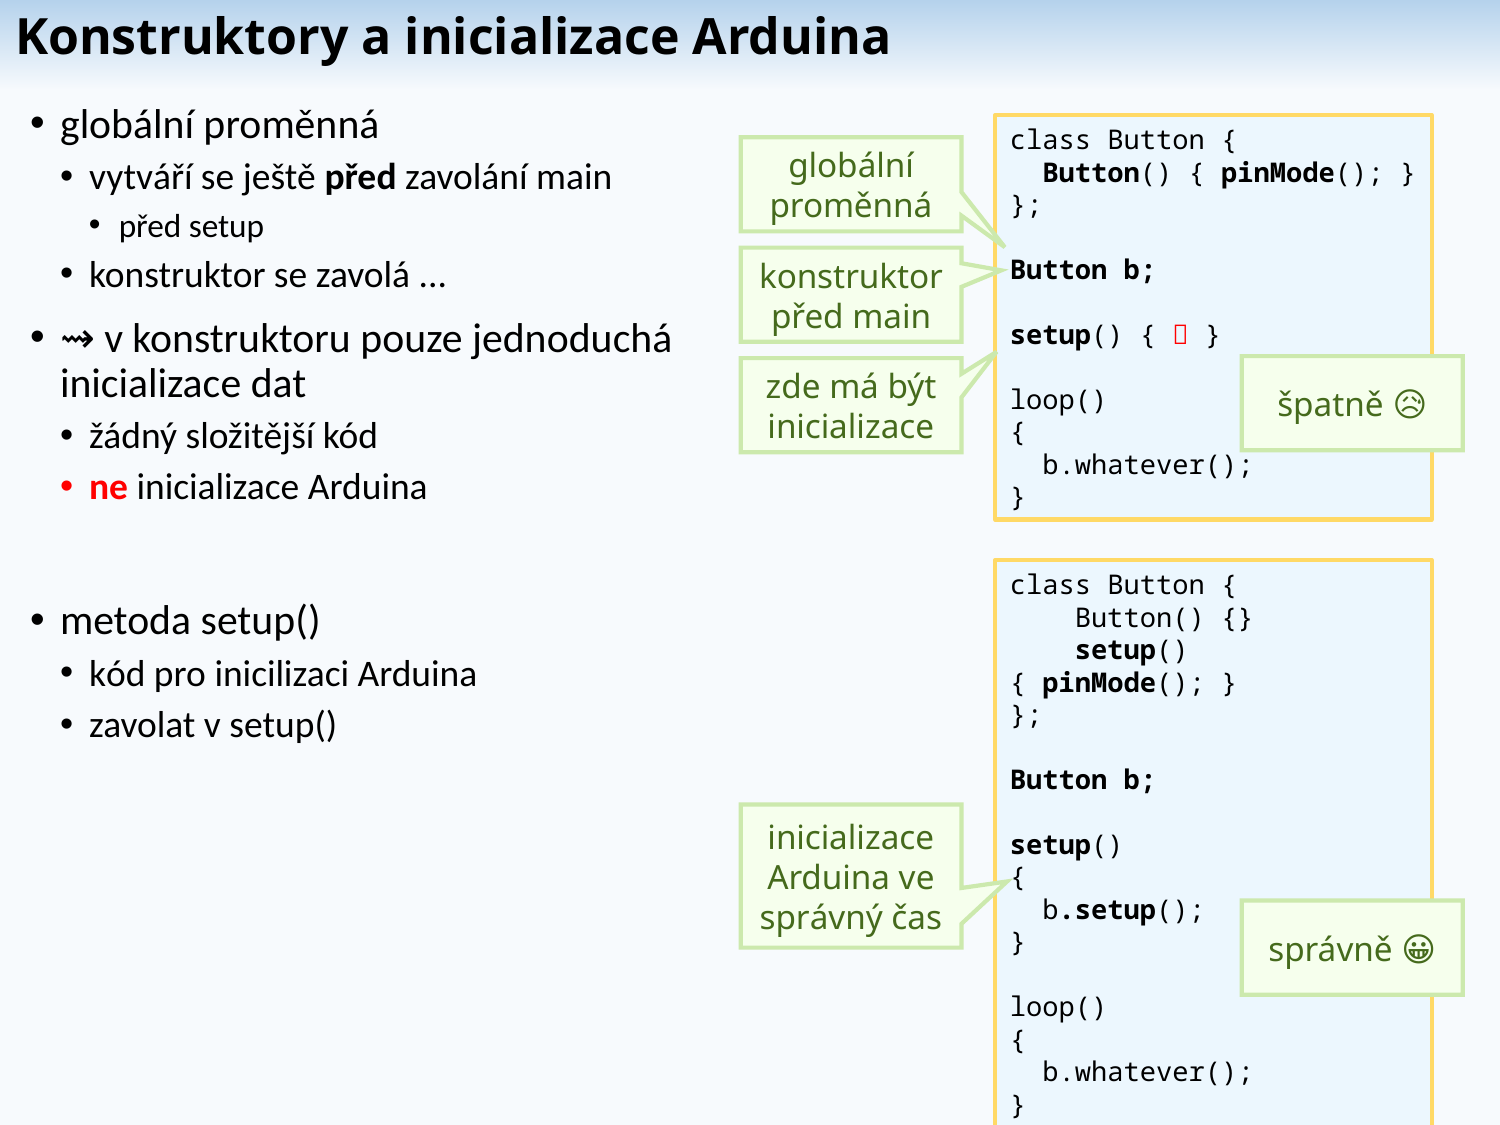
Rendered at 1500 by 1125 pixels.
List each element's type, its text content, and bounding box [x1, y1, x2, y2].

text_box globální proměnná [739, 136, 1006, 248]
text_box zde má být inicializace [739, 350, 998, 454]
text_box špatně 😥 [1240, 355, 1464, 452]
title Konstruktory a inicializace Arduina [0, 0, 1500, 77]
list globální proměnná vytváří se ještě před zavolání main před setup konstruktor se zavolá ... ⇝ v konstruktoru pouze jednoduchá inicializace dat žádný složitější kód ne inicializace Arduina metoda setup() kód pro inicilizaci Arduina zavolat v setup() [15, 94, 763, 1113]
text_box class Button { Button() { pinMode(); } }; Button b; setup() {  } loop() { b.whatever(); } [995, 115, 1432, 520]
text_box správně 😀 [1240, 899, 1464, 996]
text_box class Button { Button() {} setup() { pinMode(); } }; Button b; setup() { b.setup(); } loop() { b.whatever(); } [995, 560, 1432, 1125]
text_box inicializace Arduina ve správný čas [739, 803, 1011, 949]
text_box konstruktor před main [739, 246, 1005, 343]
